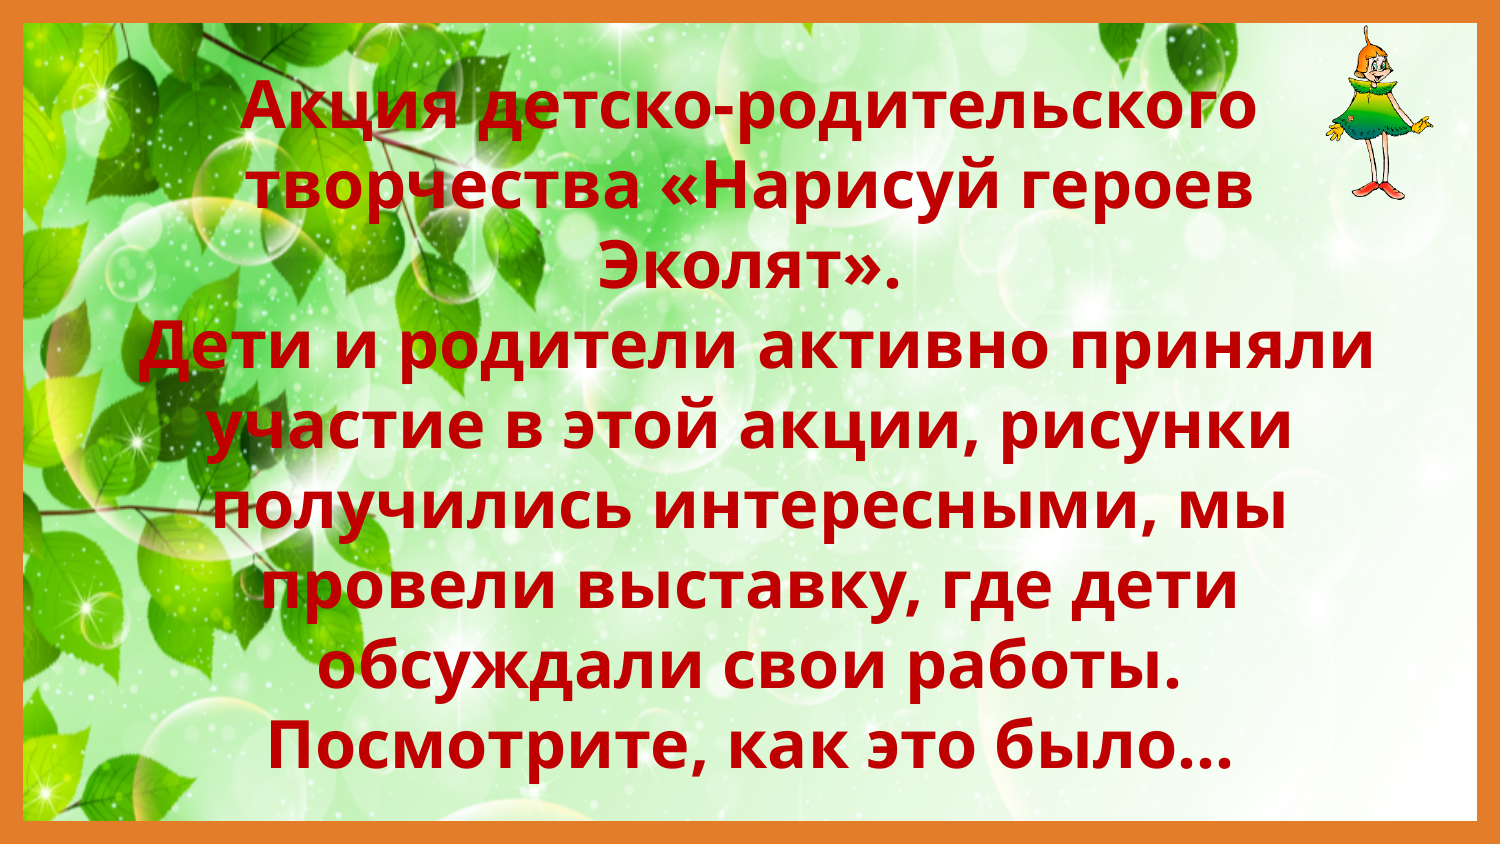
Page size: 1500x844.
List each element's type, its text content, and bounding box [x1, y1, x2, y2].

picture [23, 22, 1477, 821]
title Акция детско-родительского творчества «Нарисуй героев Эколят». Дети и родители активно приняли участие в этой акции, рисунки получились интересными, мы провели выставку, где дети обсуждали свои работы. Посмотрите, как это было… [74, 351, 1426, 493]
